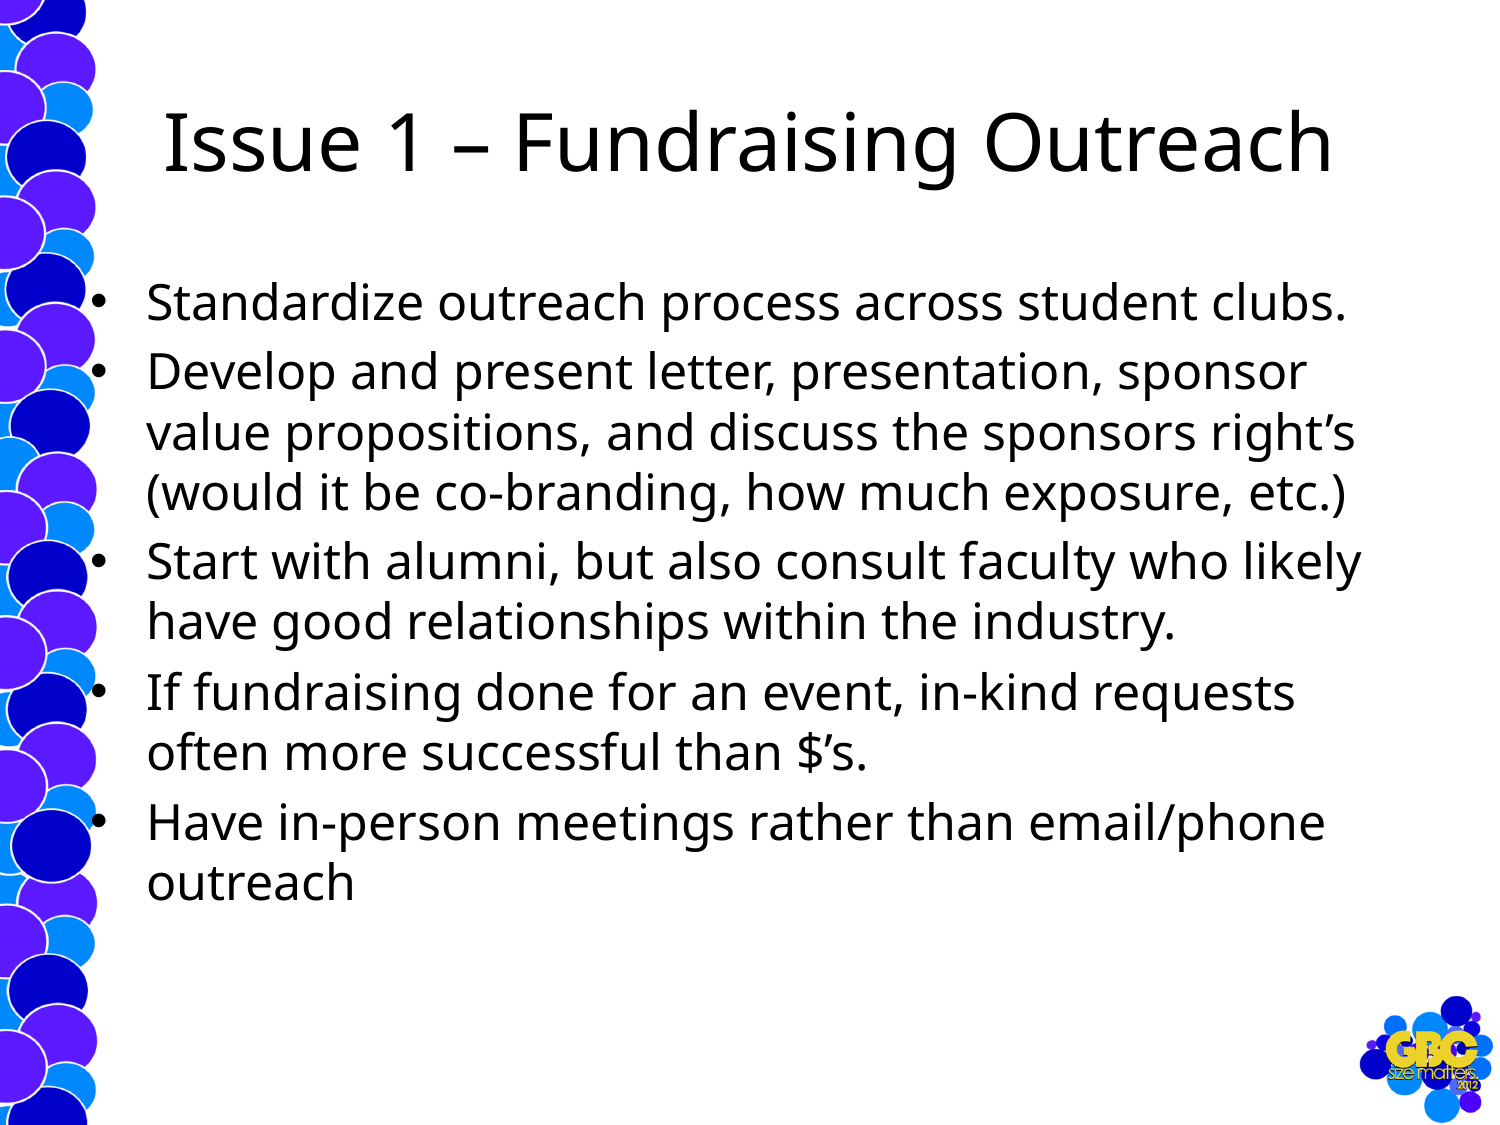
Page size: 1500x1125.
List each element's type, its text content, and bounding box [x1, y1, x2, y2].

list Standardize outreach process across student clubs. Develop and present letter, presentation, sponsor value propositions, and discuss the sponsors right’s (would it be co-branding, how much exposure, etc.) Start with alumni, but also consult faculty who likely have good relationships within the industry. If fundraising done for an event, in-kind requests often more successful than $’s. Have in-person meetings rather than email/phone outreach [75, 262, 1425, 1005]
title Issue 1 – Fundraising Outreach [75, 45, 1425, 233]
picture [0, 0, 1500, 1125]
